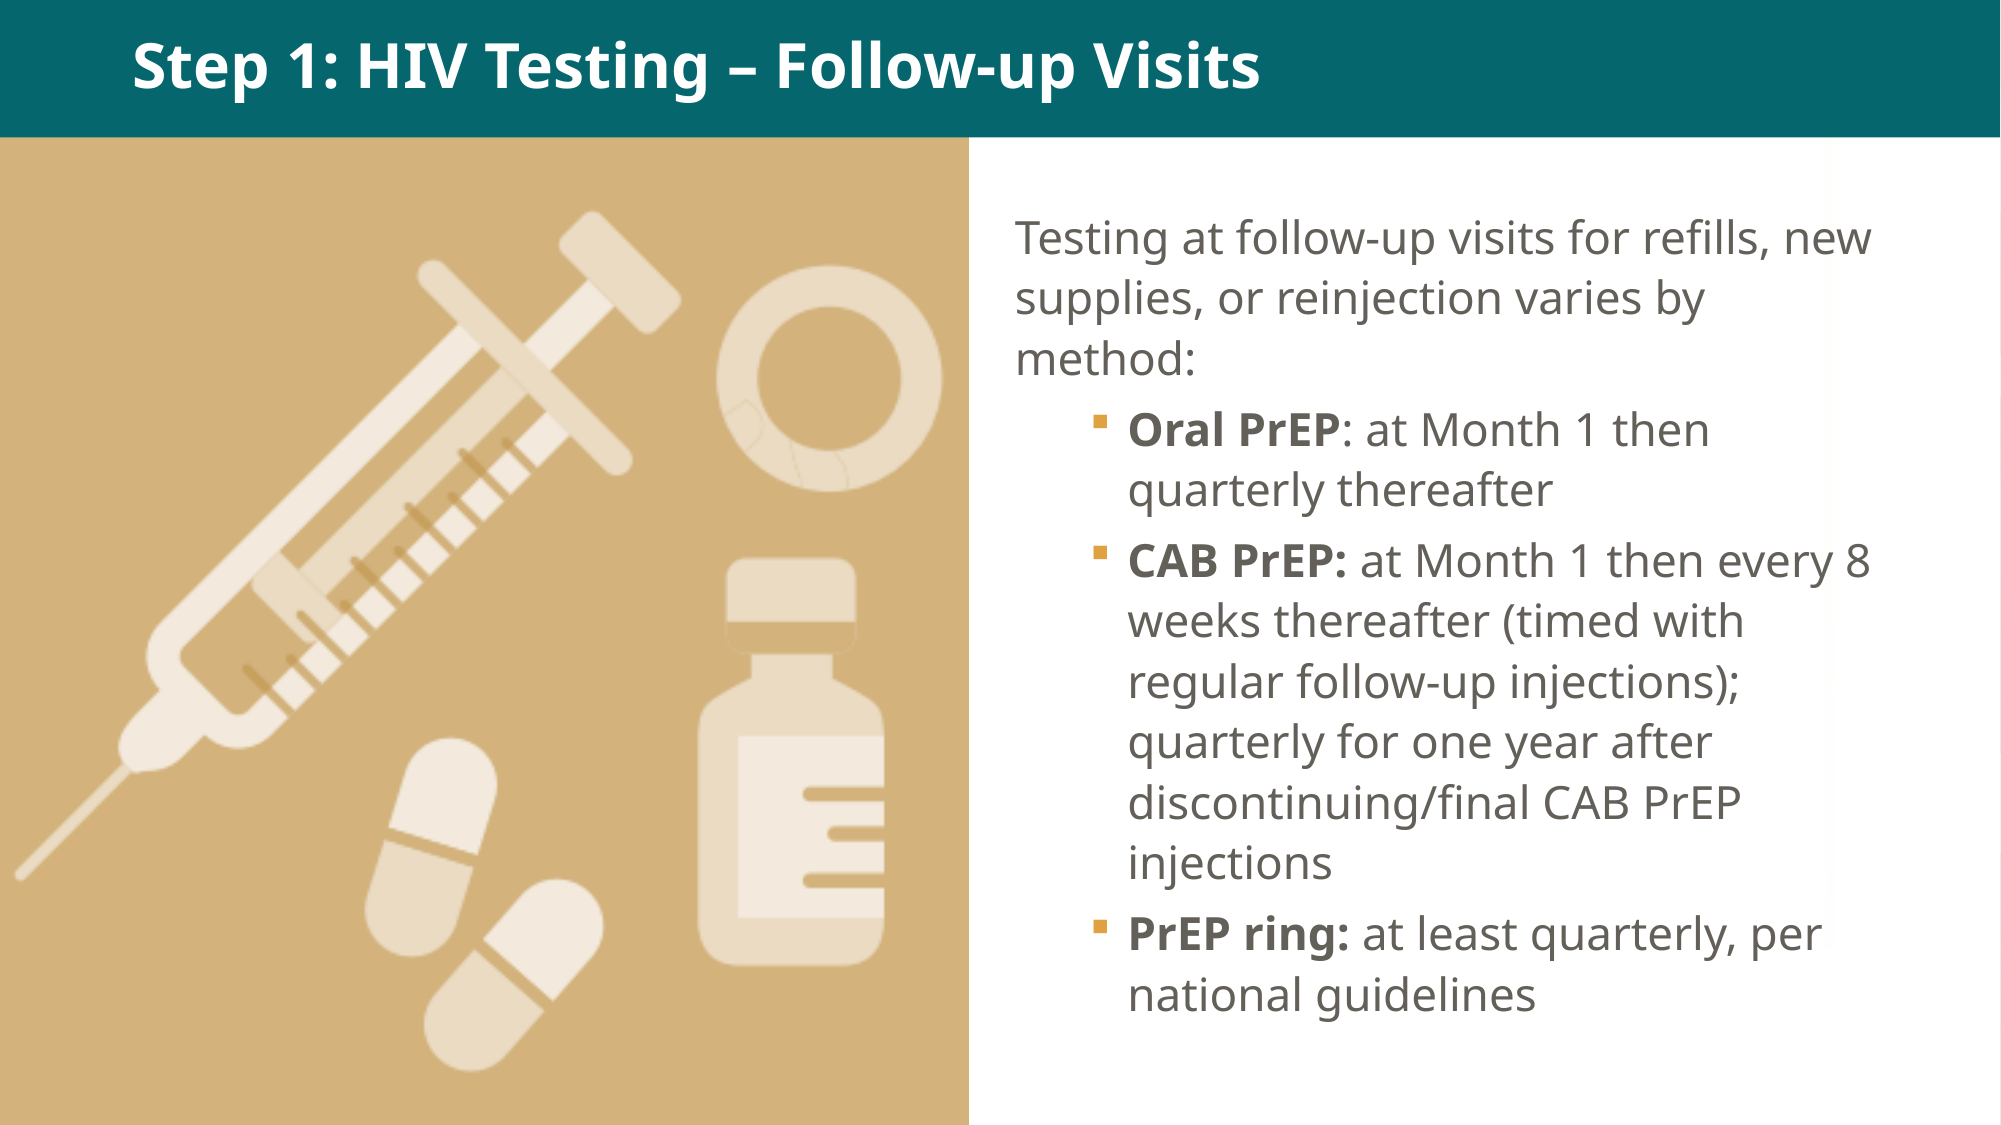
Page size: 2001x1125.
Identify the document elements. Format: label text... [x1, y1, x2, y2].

text_box Step 1: HIV Testing – Follow-up Visits [0, 0, 2000, 138]
picture [0, 137, 1835, 1125]
list Testing at follow-up visits for refills, new supplies, or reinjection varies by method: Oral PrEP: at Month 1 then quarterly thereafter CAB PrEP: at Month 1 then every 8 weeks thereafter (timed with regular follow-up injections); quarterly for one year after discontinuing/final CAB PrEP injections PrEP ring: at least quarterly, per national guidelines [999, 195, 1895, 1006]
